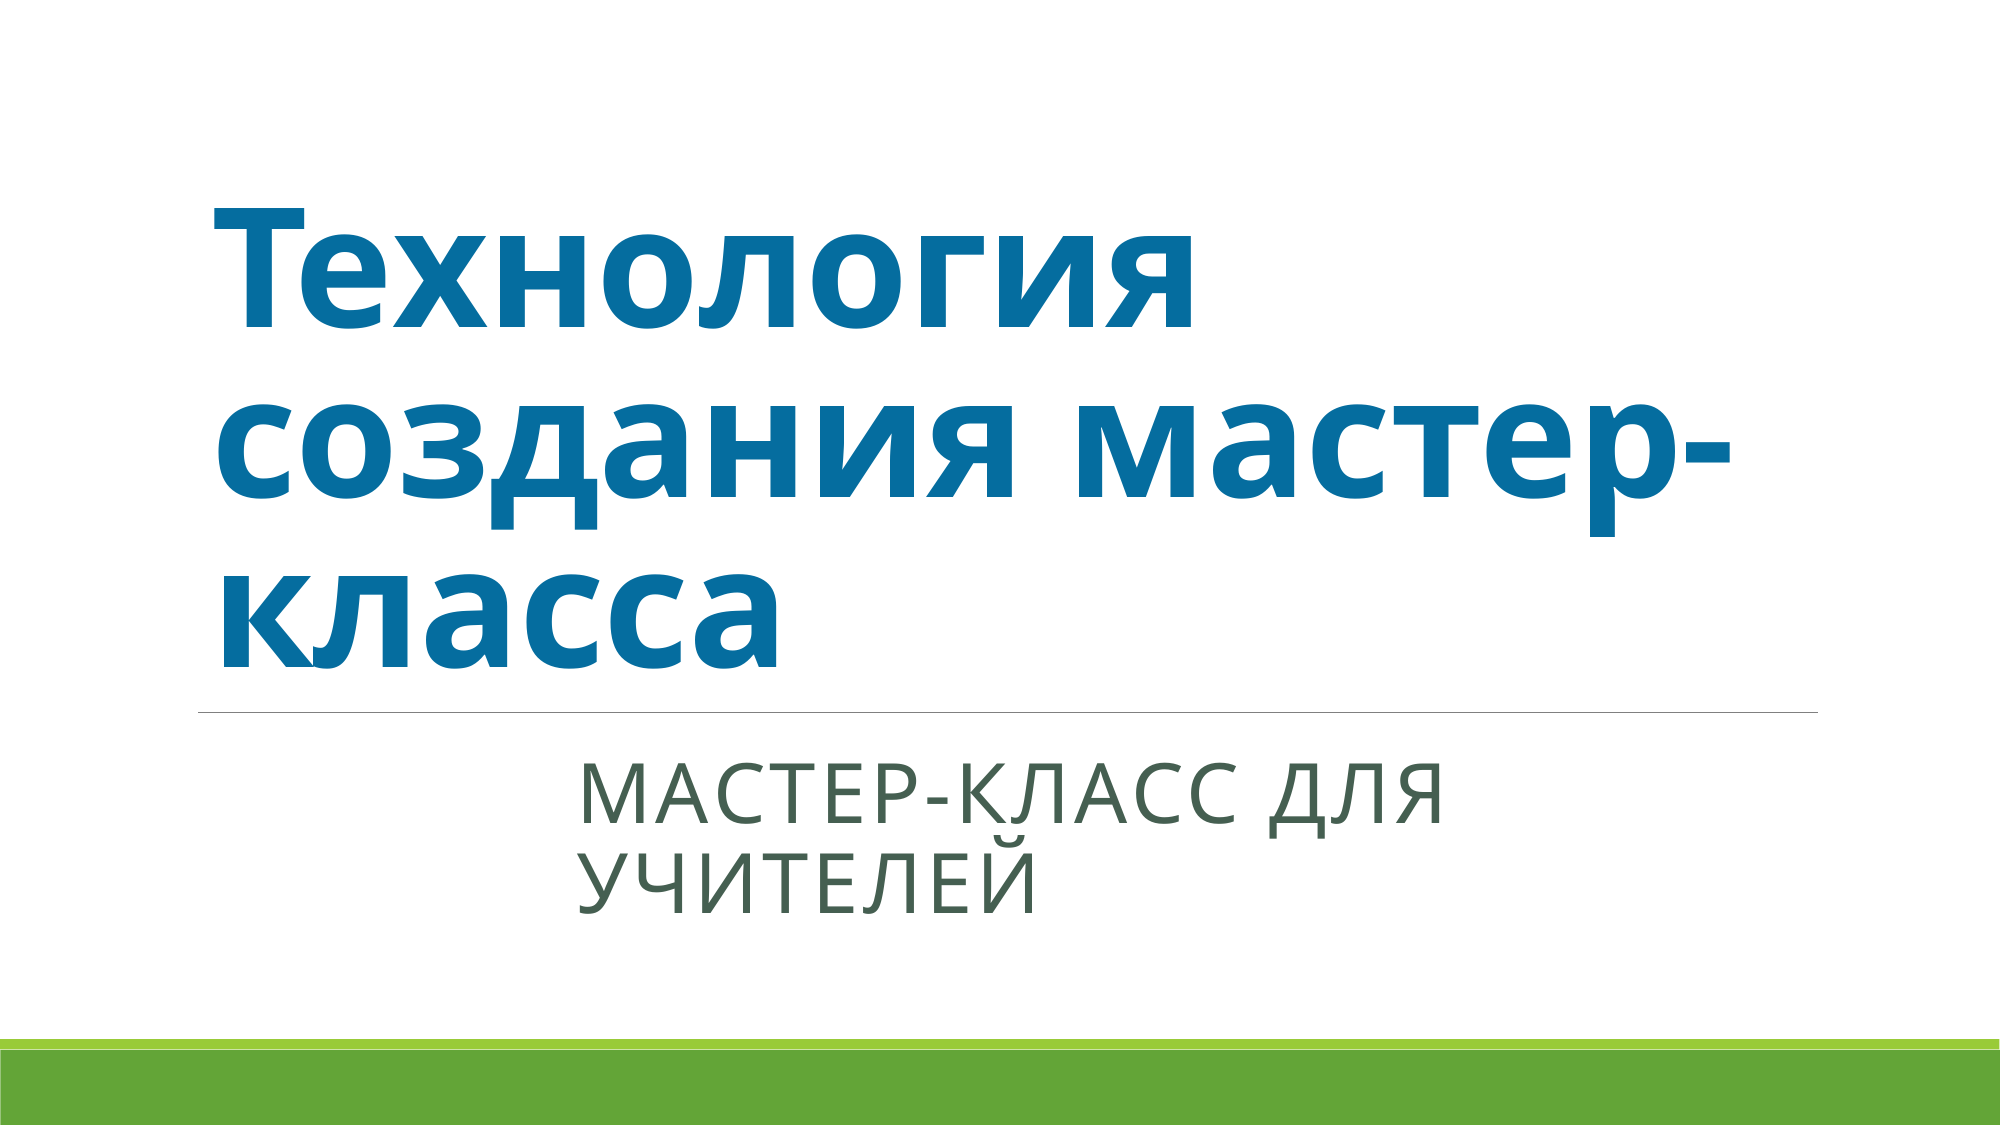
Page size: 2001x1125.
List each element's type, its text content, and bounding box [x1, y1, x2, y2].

subtitle Мастер-класс для учителей [561, 744, 1919, 973]
title Технология создания мастер-класса [196, 173, 1919, 710]
